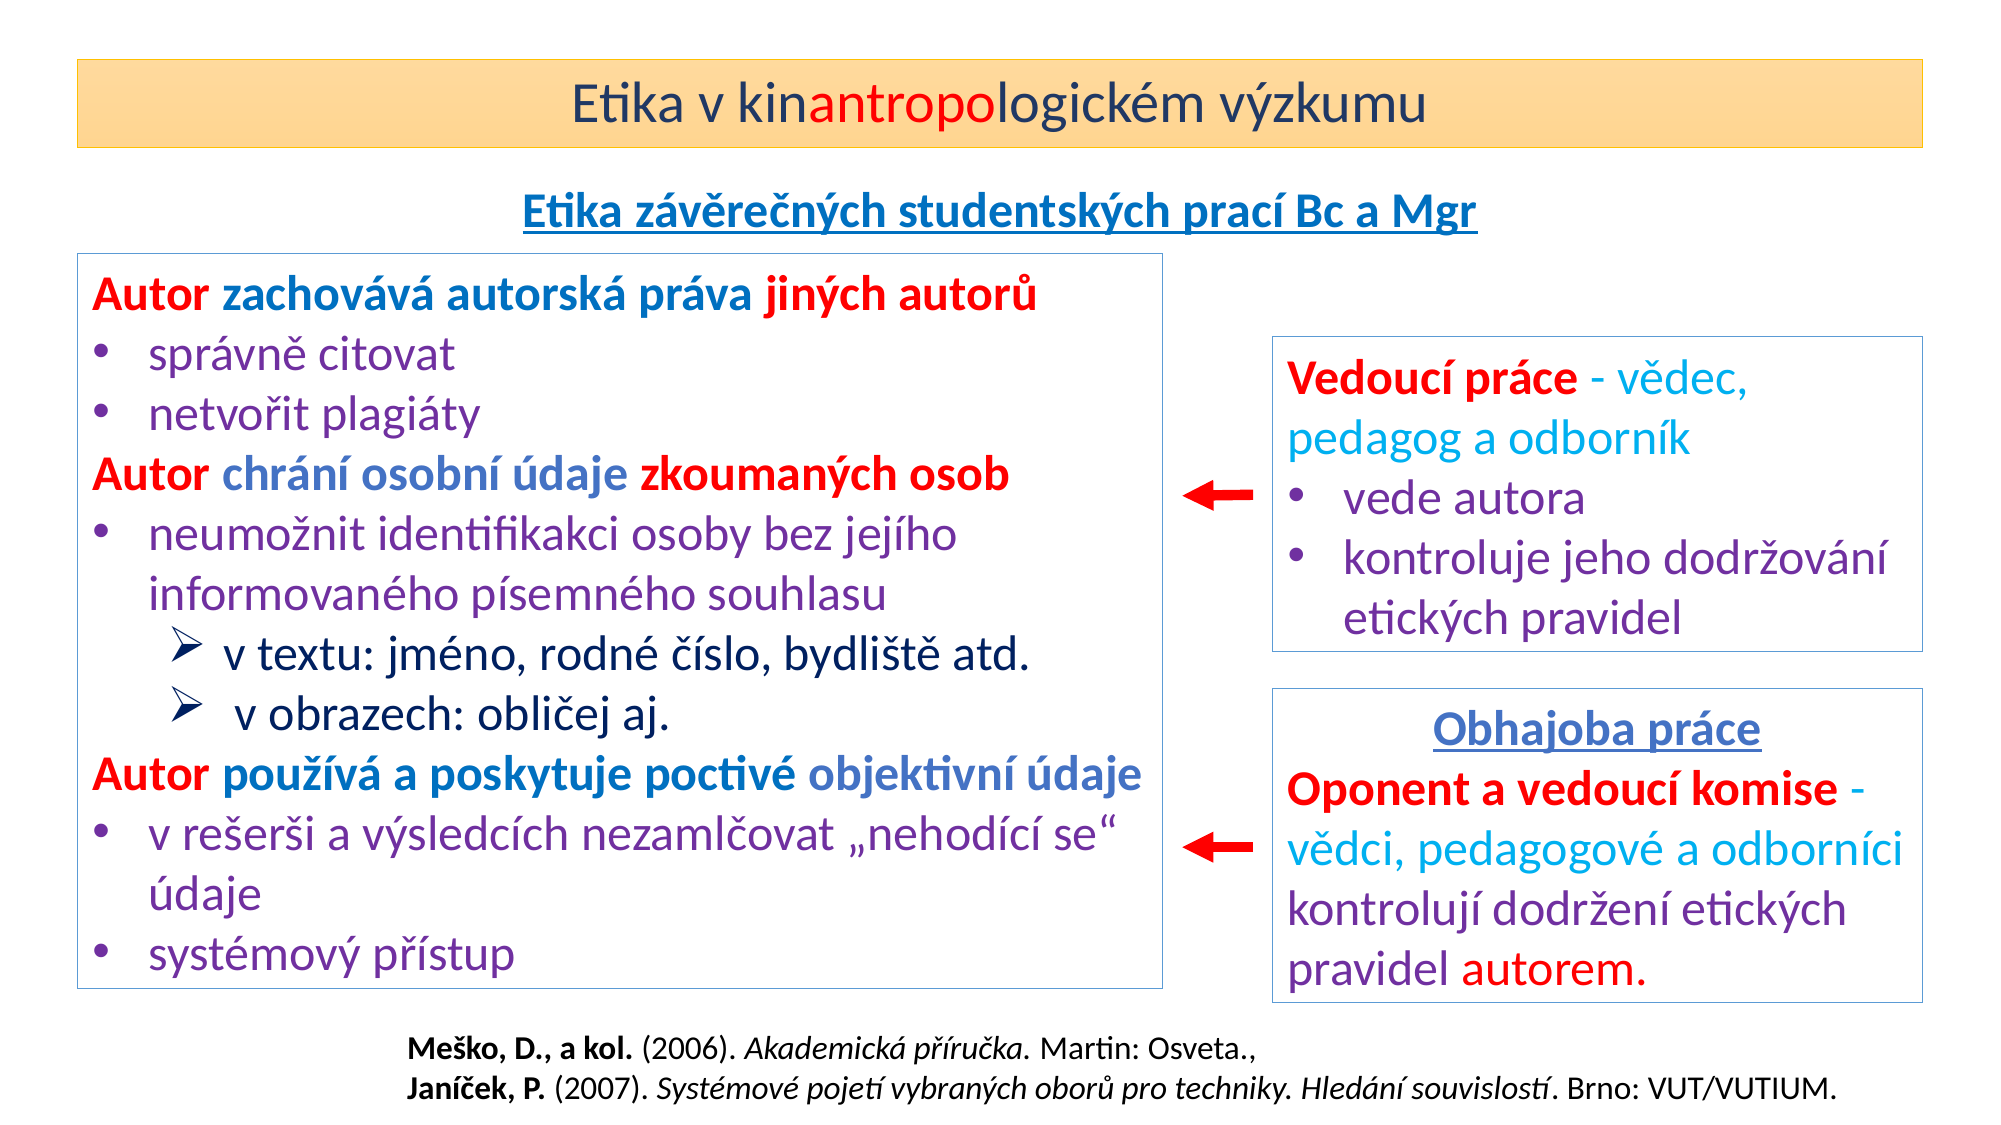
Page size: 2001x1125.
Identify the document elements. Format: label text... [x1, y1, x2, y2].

text_box Obhajoba práce Oponent a vedoucí komise - vědci, pedagogové a odborníci kontrolují dodržení etických pravidel autorem. [1272, 688, 1923, 1003]
text_box Vedoucí práce - vědec, pedagog a odborník vede autora kontroluje jeho dodržování etických pravidel [1272, 336, 1923, 652]
title Etika v kinantropologickém výzkumu [77, 59, 1923, 148]
text_box Meško, D., a kol. (2006). Akademická příručka. Martin: Osveta., Janíček, P. (2007). Systémové pojetí vybraných oborů pro techniky. Hledání souvislostí. Brno: VUT/VUTIUM. [392, 1018, 1874, 1114]
list Etika závěrečných studentských prací Bc a Mgr [77, 177, 1923, 254]
text_box Autor zachovává autorská práva jiných autorů správně citovat netvořit plagiáty Autor chrání osobní údaje zkoumaných osob neumožnit identifikakci osoby bez jejího informovaného písemného souhlasu v textu: jméno, rodné číslo, bydliště atd. v obrazech: obličej aj. Autor používá a poskytuje poctivé objektivní údaje v rešerši a výsledcích nezamlčovat „nehodící se“ údaje systémový přístup [77, 253, 1163, 989]
